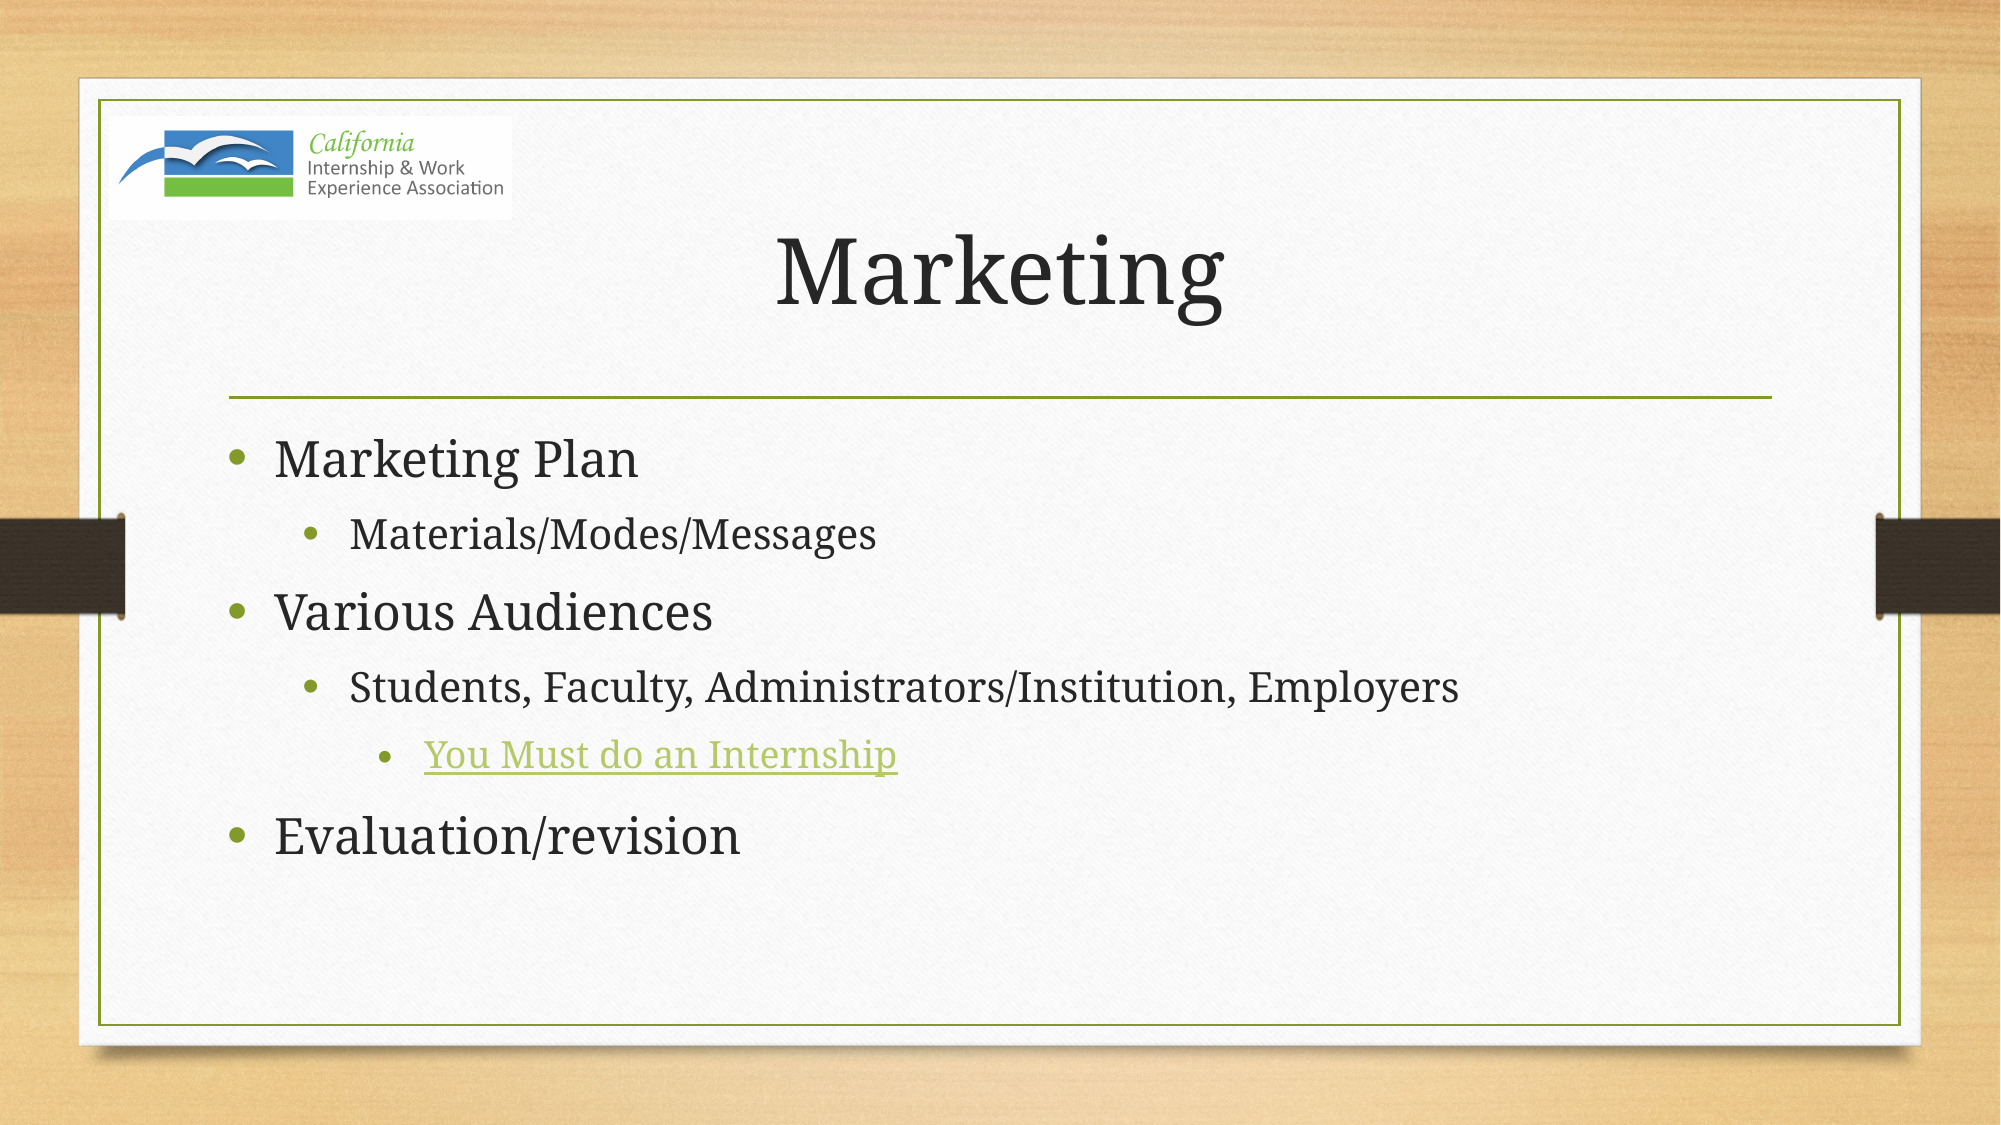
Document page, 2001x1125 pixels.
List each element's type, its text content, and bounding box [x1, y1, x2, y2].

title Marketing [212, 161, 1788, 375]
list Marketing Plan Materials/Modes/Messages Various Audiences Students, Faculty, Administrators/Institution, Employers You Must do an Internship Evaluation/revision [212, 419, 1788, 964]
picture [0, 0, 2001, 1125]
